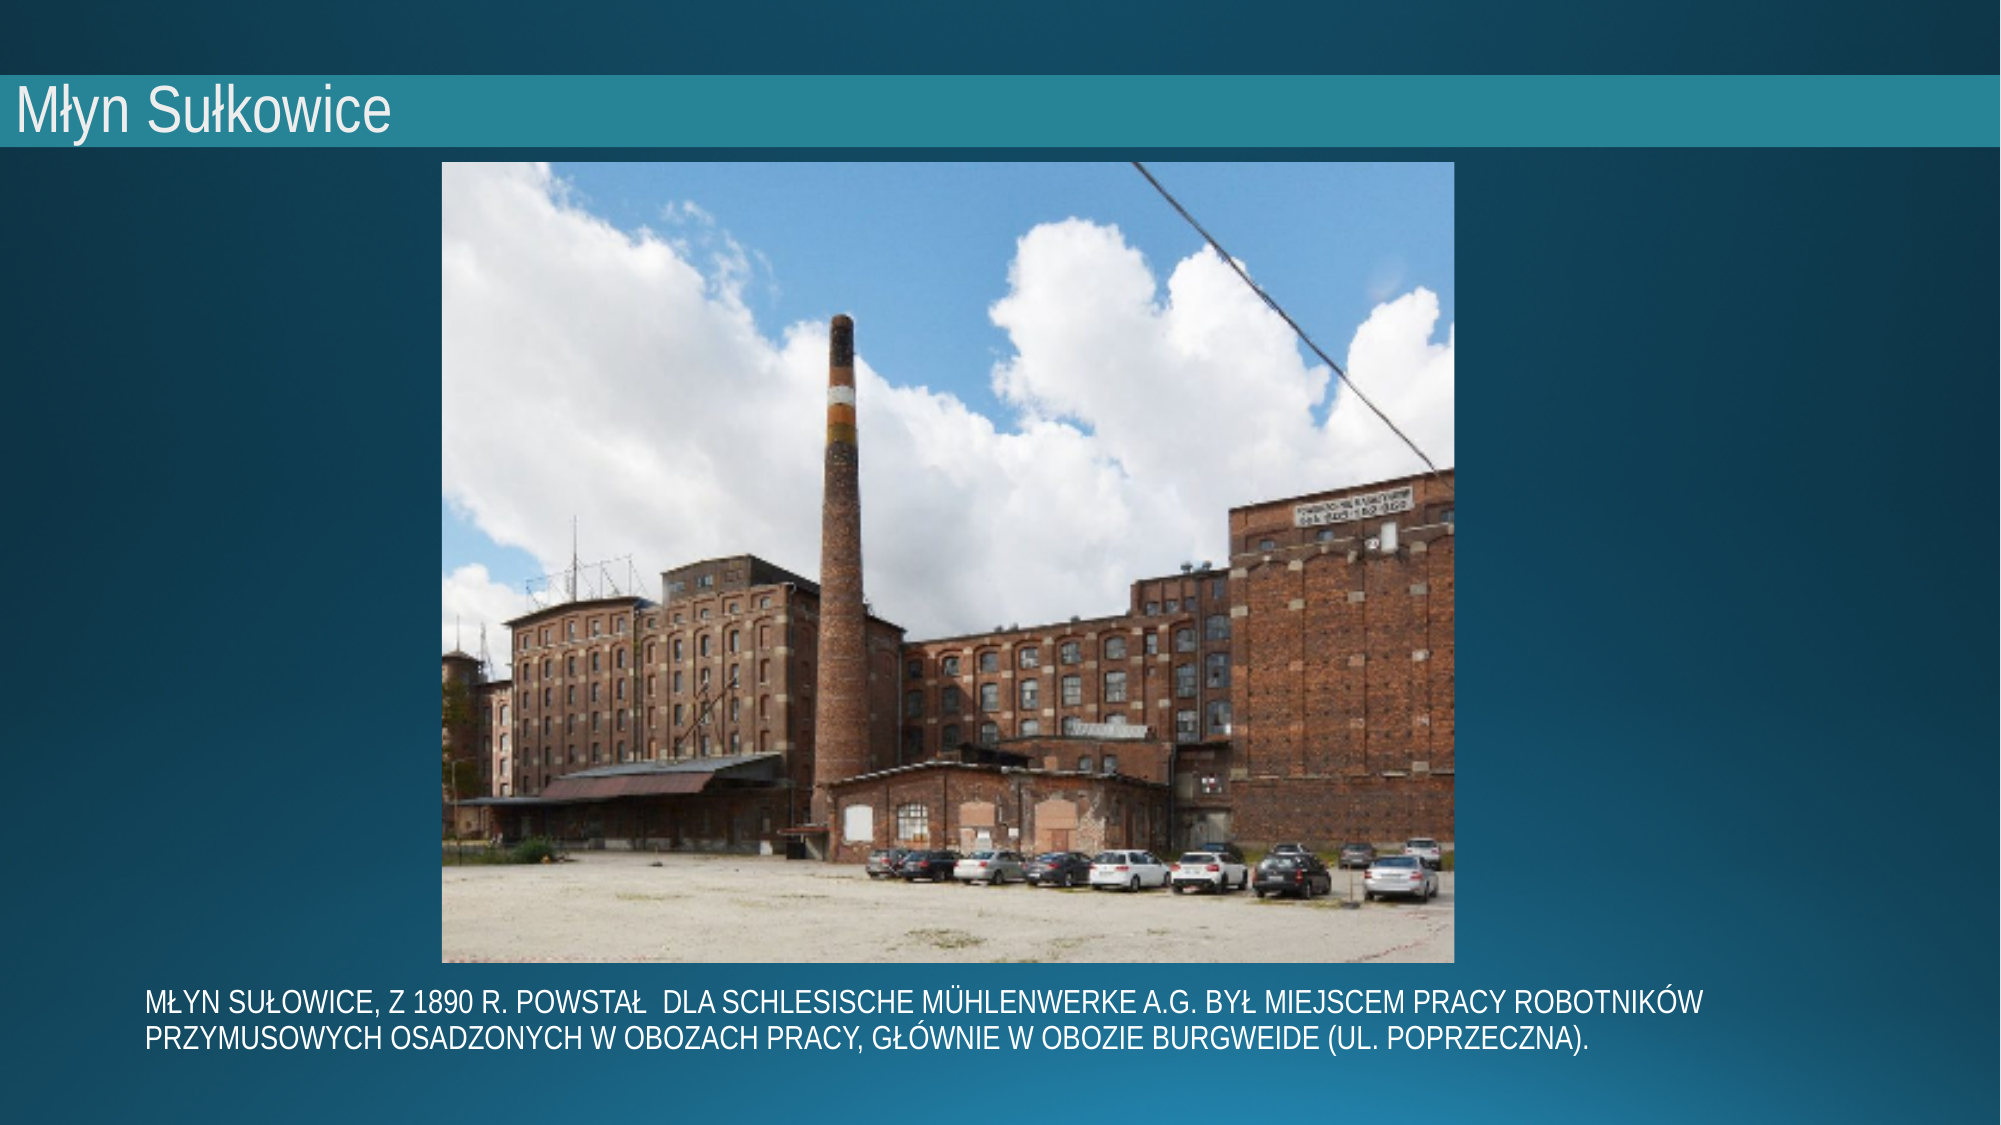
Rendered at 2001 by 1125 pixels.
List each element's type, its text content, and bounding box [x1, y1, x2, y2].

list MŁYN SUŁOWICE, Z 1890 R. POWSTAŁ DLA SCHLESISCHE MÜHLENWERKE A.G. BYŁ MIEJSCEM PRACY ROBOTNIKÓW PRZYMUSOWYCH OSADZONYCH W OBOZACH PRACY, GŁÓWNIE W OBOZIE BURGWEIDE (UL. POPRZECZNA). [129, 977, 1871, 1105]
text_box Młyn Sułkowice [0, 75, 2000, 148]
picture [0, 0, 2001, 1125]
